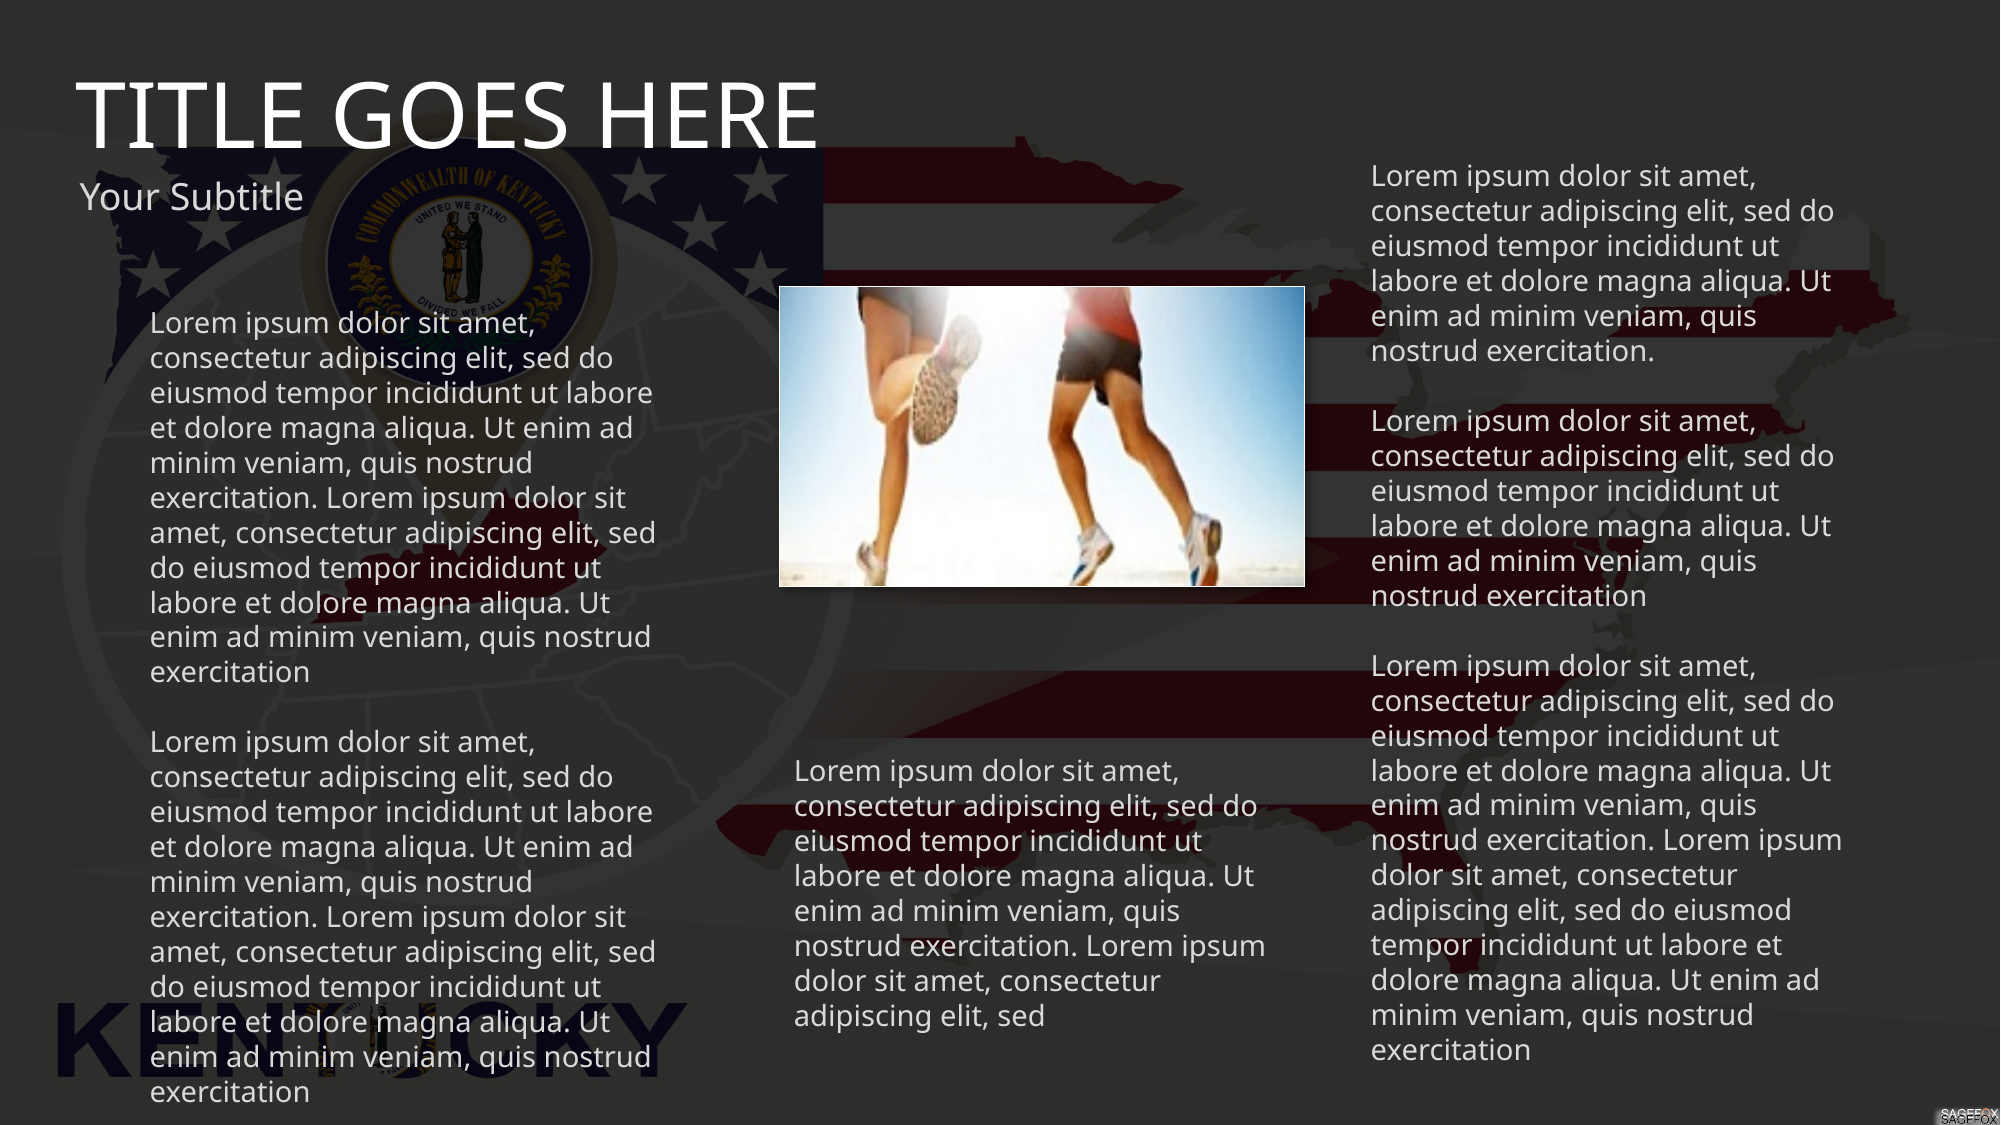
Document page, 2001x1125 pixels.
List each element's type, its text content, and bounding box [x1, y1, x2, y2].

text_box [778, 286, 1305, 588]
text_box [60, 49, 1020, 227]
text_box Lorem ipsum dolor sit amet, consectetur adipiscing elit, sed do eiusmod tempor incididunt ut labore et dolore magna aliqua. Ut enim ad minim veniam, quis nostrud exercitation. Lorem ipsum dolor sit amet, consectetur adipiscing elit, sed do eiusmod tempor incididunt ut labore et dolore magna aliqua. Ut enim ad minim veniam, quis nostrud exercitation Lorem ipsum dolor sit amet, consectetur adipiscing elit, sed do eiusmod tempor incididunt ut labore et dolore magna aliqua. Ut enim ad minim veniam, quis nostrud exercitation. Lorem ipsum dolor sit amet, consectetur adipiscing elit, sed do eiusmod tempor incididunt ut labore et dolore magna aliqua. Ut enim ad minim veniam, quis nostrud exercitation [1355, 150, 1876, 1125]
picture [1938, 1114, 1999, 1125]
text_box Lorem ipsum dolor sit amet, consectetur adipiscing elit, sed do eiusmod tempor incididunt ut labore et dolore magna aliqua. Ut enim ad minim veniam, quis nostrud exercitation. Lorem ipsum dolor sit amet, consectetur adipiscing elit, sed do eiusmod tempor incididunt ut labore et dolore magna aliqua. Ut enim ad minim veniam, quis nostrud exercitation Lorem ipsum dolor sit amet, consectetur adipiscing elit, sed do eiusmod tempor incididunt ut labore et dolore magna aliqua. Ut enim ad minim veniam, quis nostrud exercitation. Lorem ipsum dolor sit amet, consectetur adipiscing elit, sed do eiusmod tempor incididunt ut labore et dolore magna aliqua. Ut enim ad minim veniam, quis nostrud exercitation [134, 296, 689, 1125]
picture [0, 0, 2001, 1125]
text_box Lorem ipsum dolor sit amet, consectetur adipiscing elit, sed do eiusmod tempor incididunt ut labore et dolore magna aliqua. Ut enim ad minim veniam, quis nostrud exercitation. Lorem ipsum dolor sit amet, consectetur adipiscing elit, sed [779, 745, 1305, 1040]
